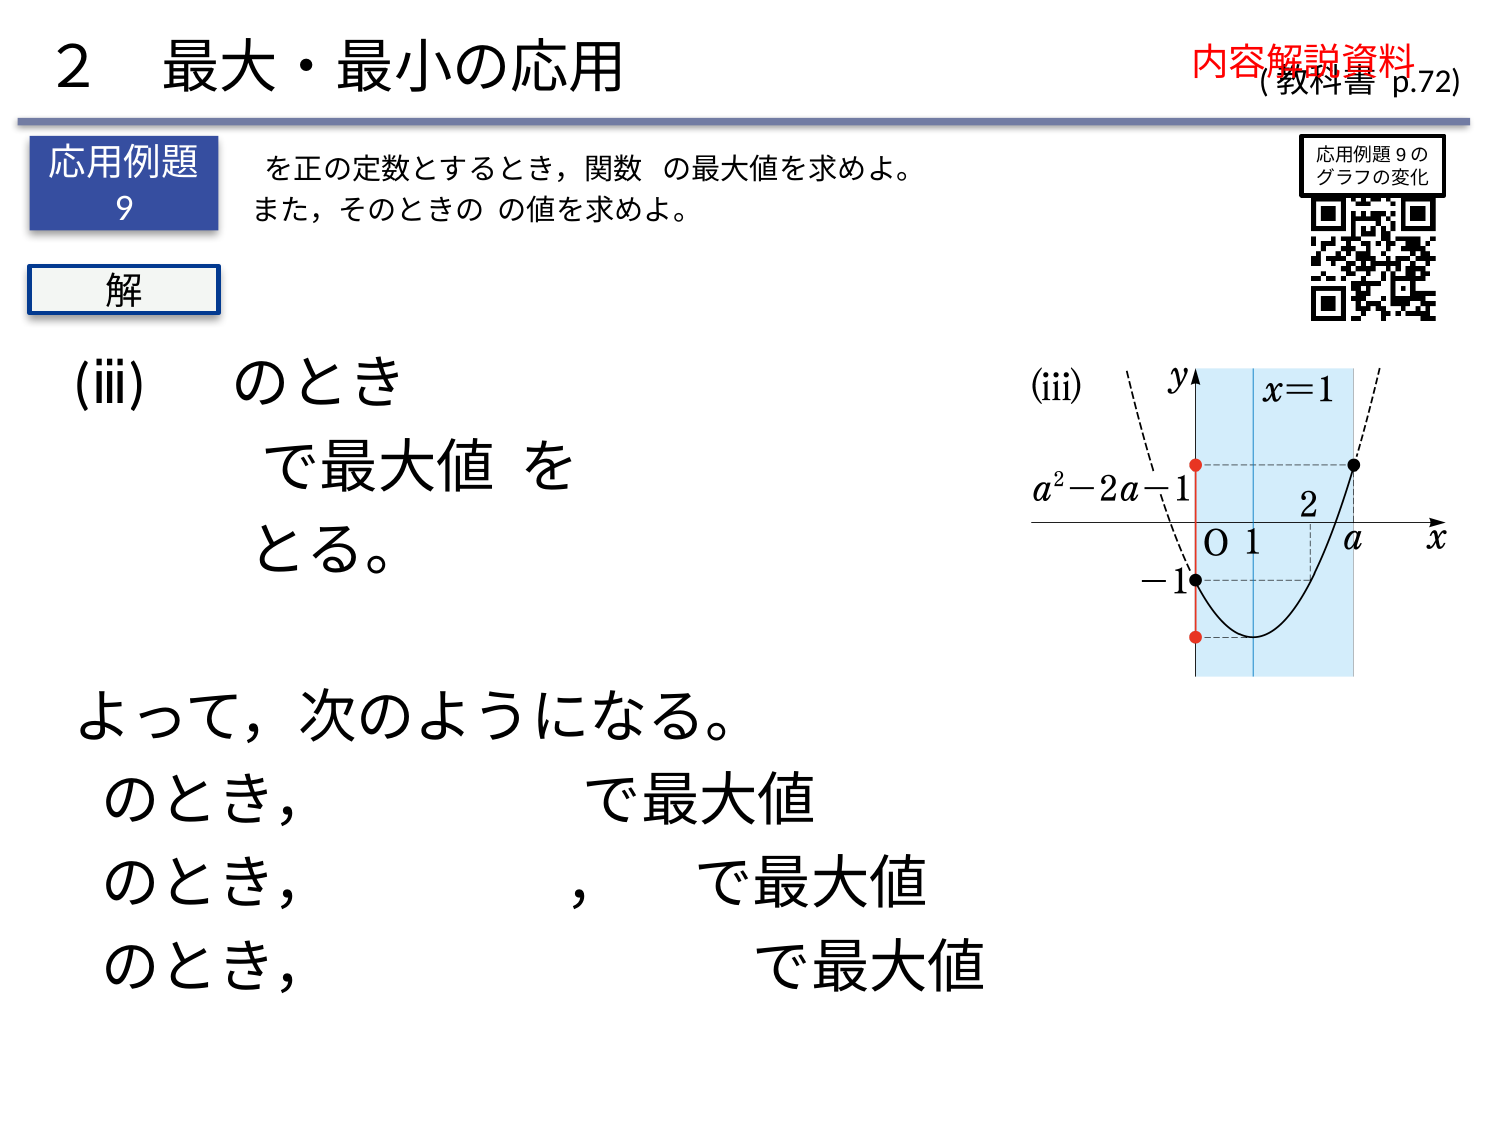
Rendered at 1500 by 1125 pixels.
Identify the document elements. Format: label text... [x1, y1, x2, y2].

list (教科書 p.72) [1240, 11, 1477, 107]
picture [1031, 367, 1448, 677]
list 応用例題 9 [29, 135, 219, 231]
list ２ 最大・最小の応用 [29, 11, 1211, 107]
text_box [1298, 135, 1447, 363]
list 解 [27, 264, 221, 315]
text_box 内容解説資料 [1176, 30, 1432, 91]
